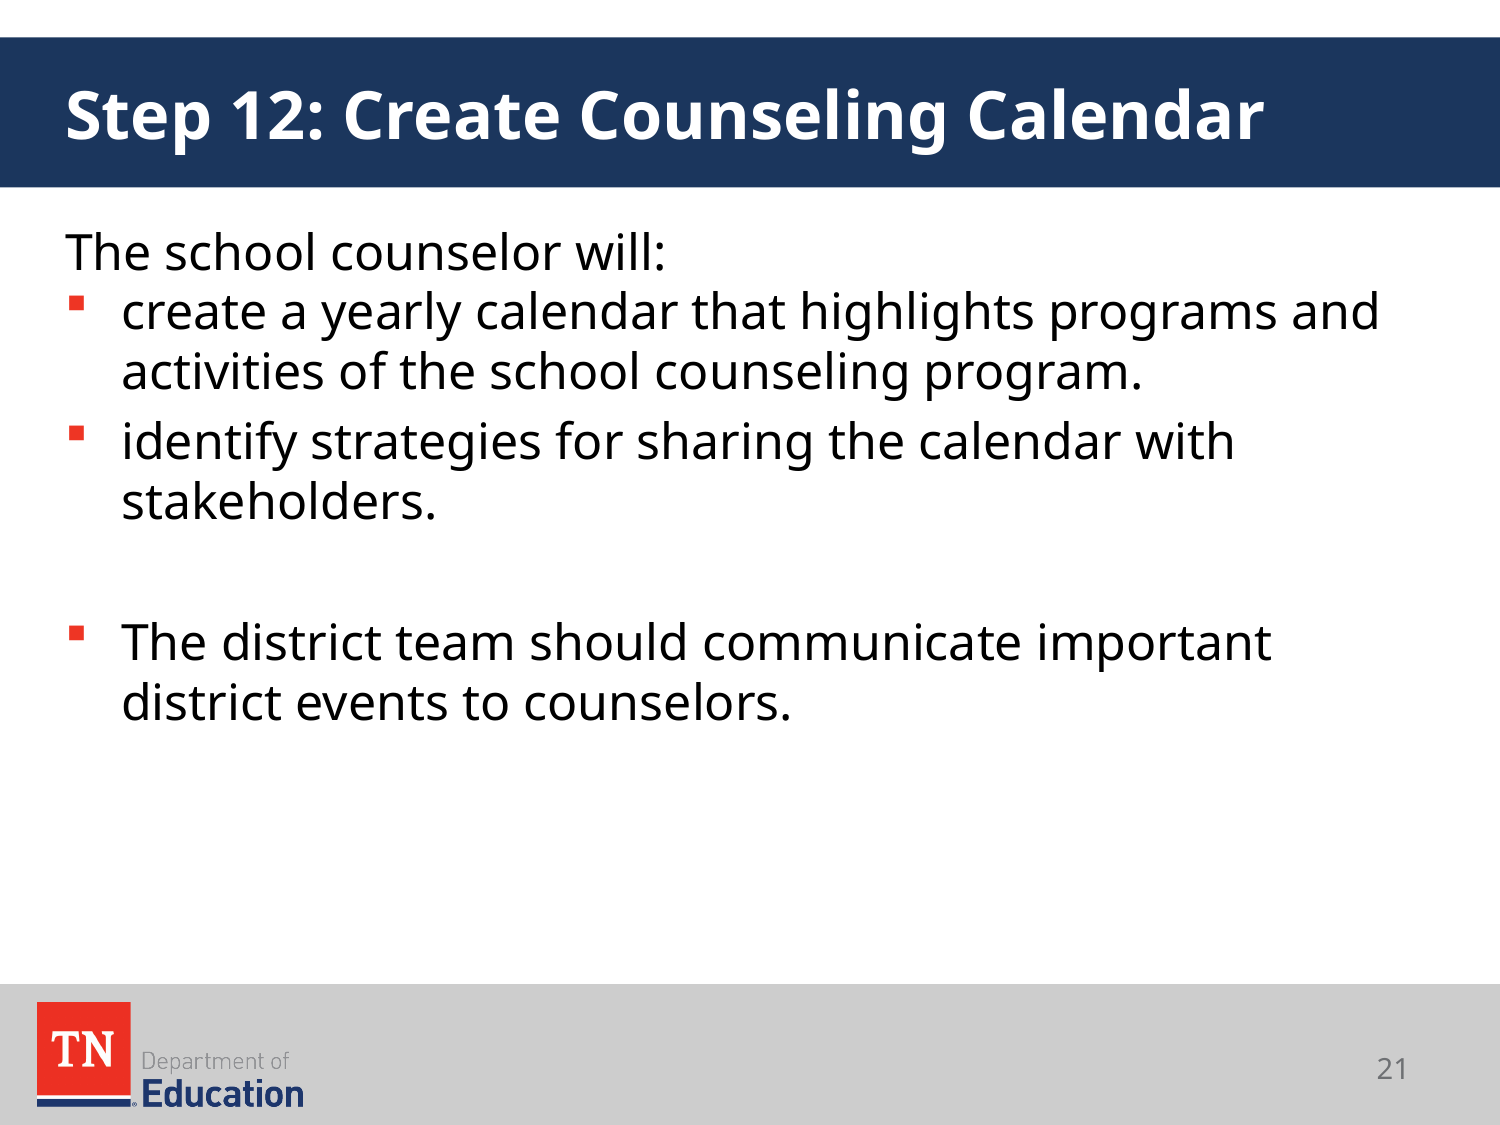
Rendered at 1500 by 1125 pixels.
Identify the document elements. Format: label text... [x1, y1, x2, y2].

picture [37, 1002, 303, 1107]
list The school counselor will: create a yearly calendar that highlights programs and activities of the school counseling program. identify strategies for sharing the calendar with stakeholders. The district team should communicate important district events to counselors. [50, 212, 1425, 955]
title Step 12: Create Counseling Calendar [50, 37, 1413, 188]
slide_number 21 [1350, 1042, 1425, 1103]
